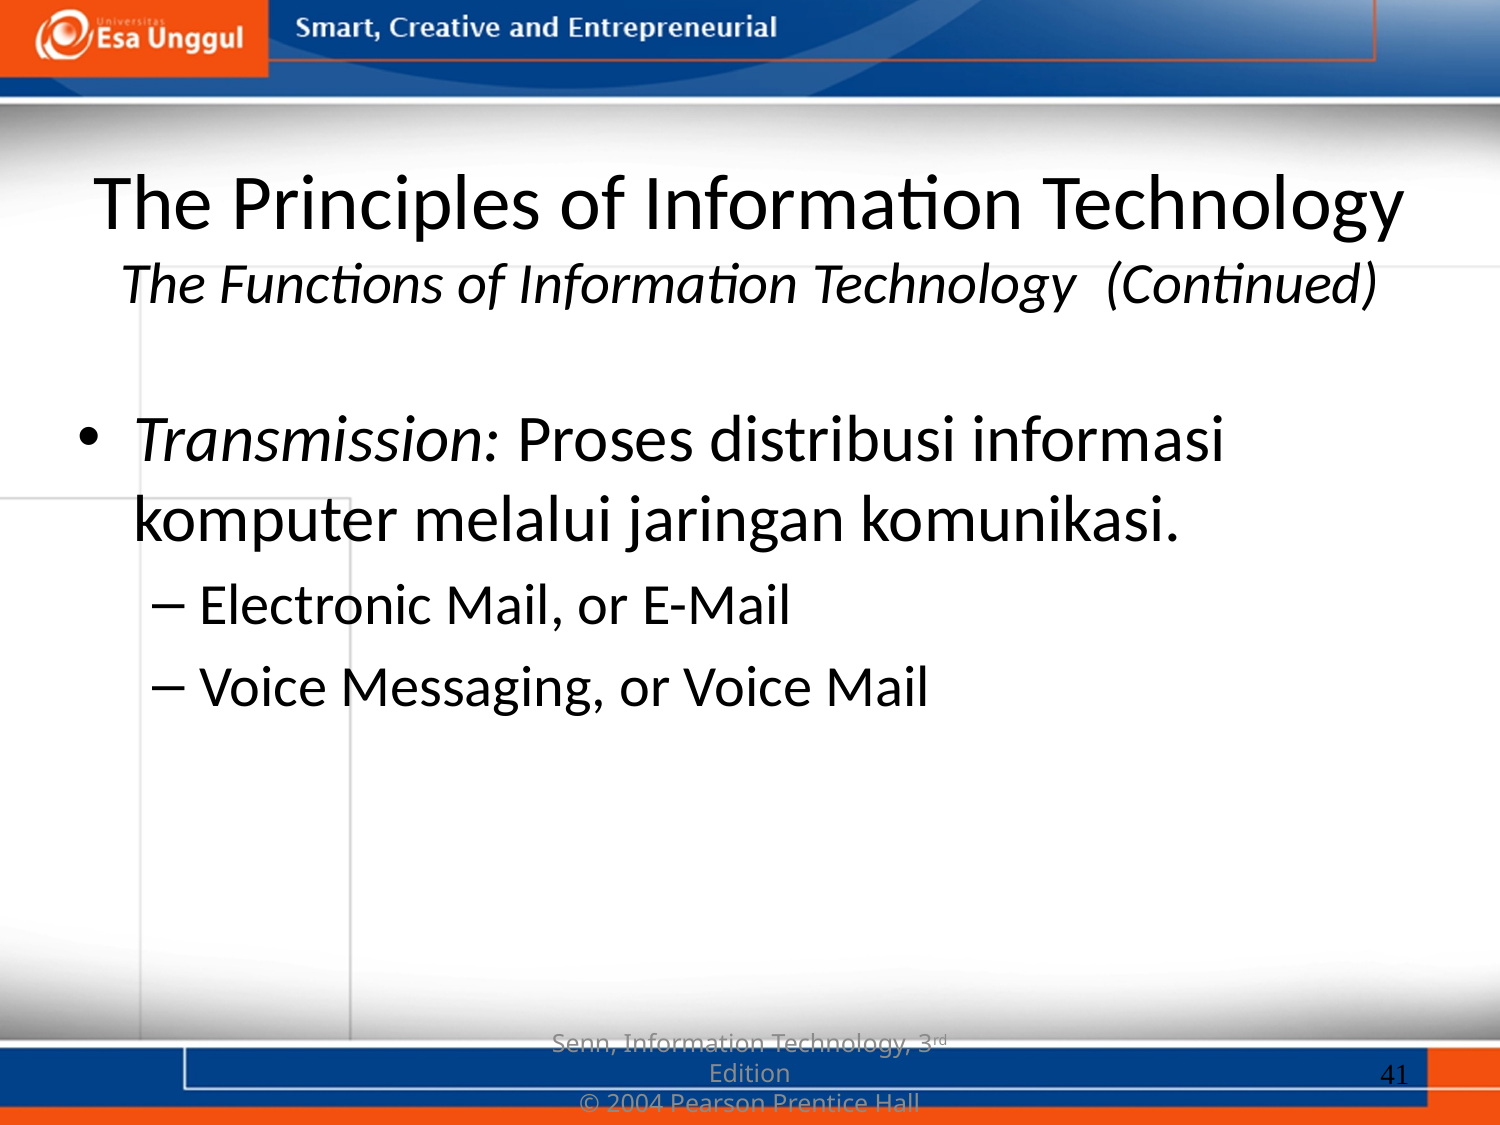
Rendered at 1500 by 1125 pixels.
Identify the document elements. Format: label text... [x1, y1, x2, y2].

title The Principles of Information Technology The Functions of Information Technology (Continued) [24, 112, 1475, 300]
slide_number 41 [1074, 1042, 1425, 1103]
picture [0, 0, 1500, 1125]
list Transmission: Proses distribusi informasi komputer melalui jaringan komunikasi. Electronic Mail, or E-Mail Voice Messaging, or Voice Mail [62, 387, 1450, 988]
footer Senn, Information Technology, 3rd Edition © 2004 Pearson Prentice Hall [512, 1042, 988, 1103]
